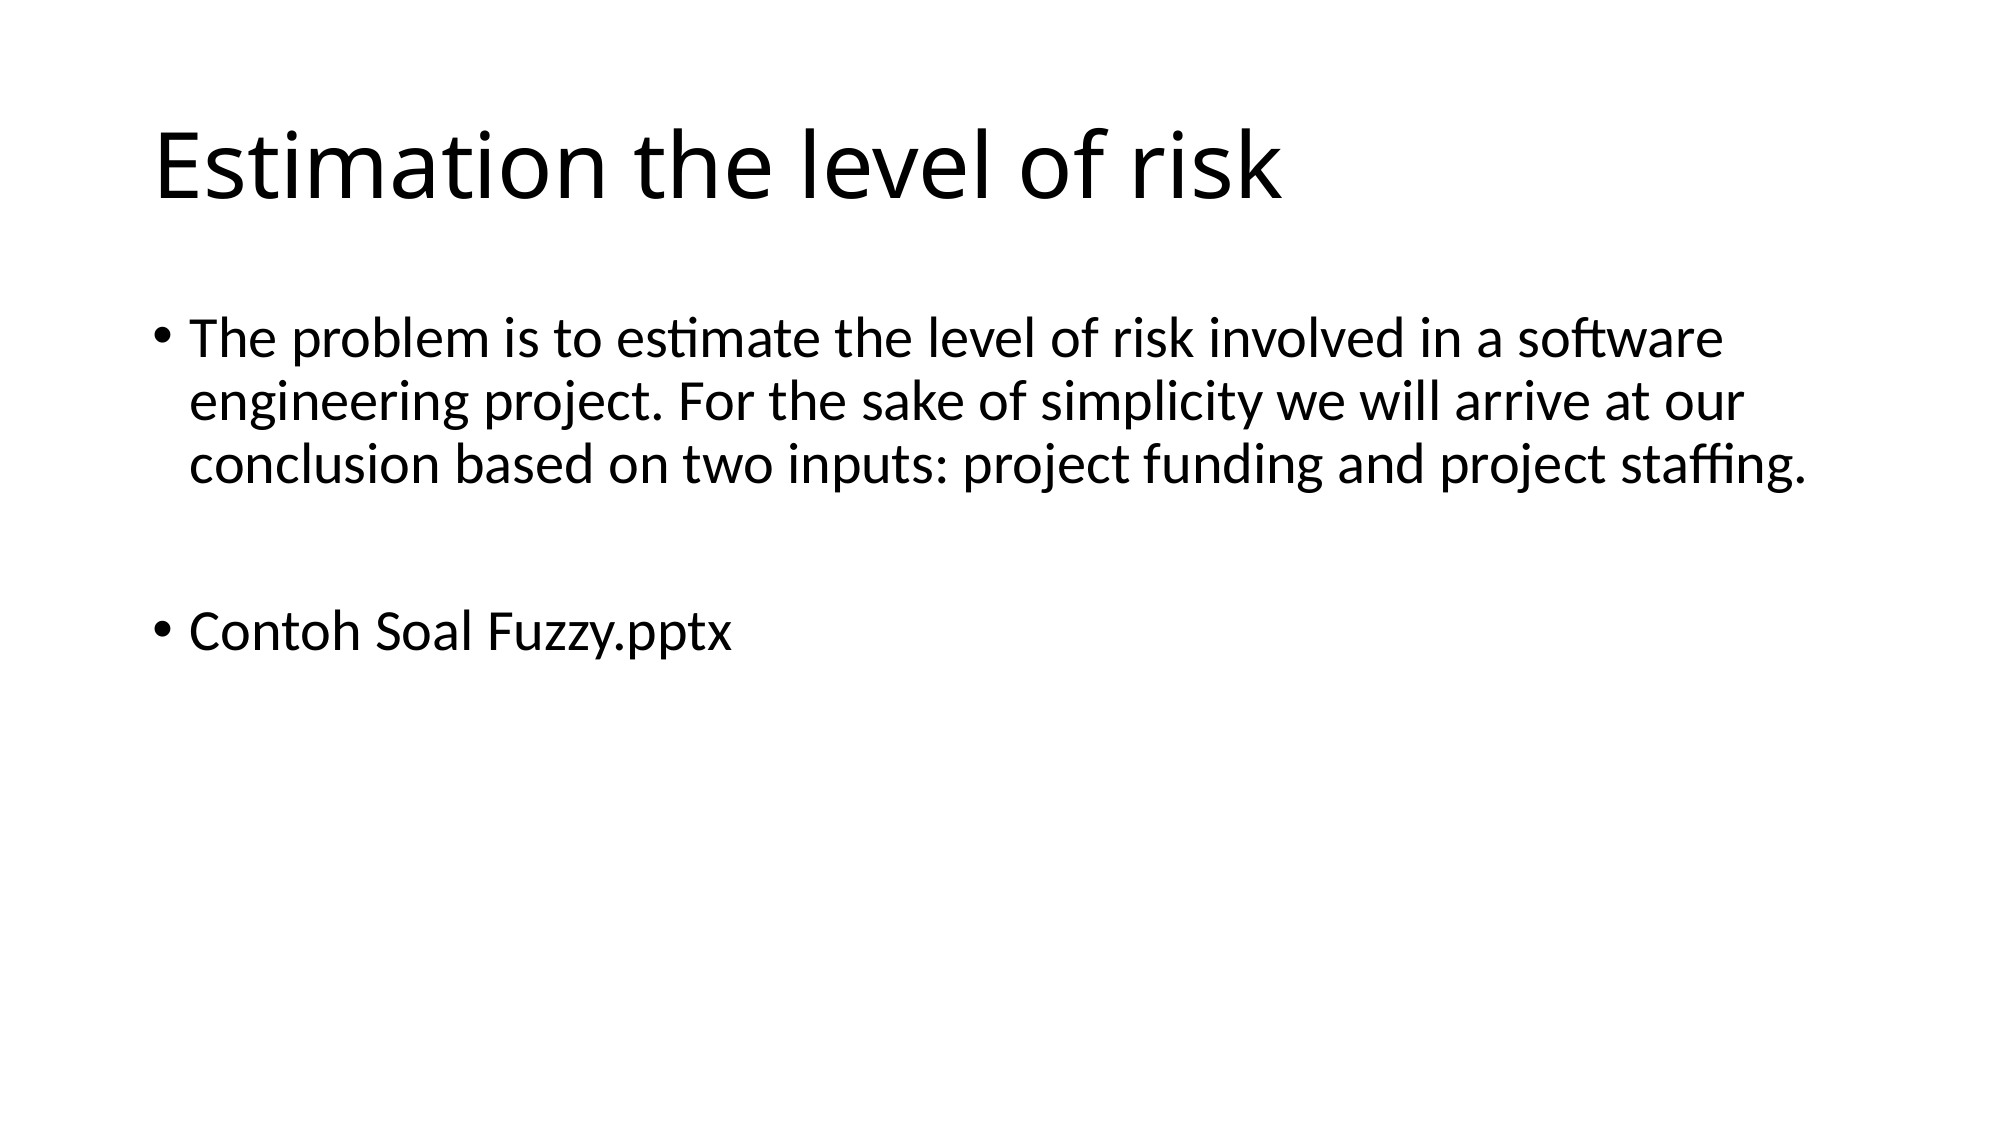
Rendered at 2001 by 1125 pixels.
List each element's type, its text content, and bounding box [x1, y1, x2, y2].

title Estimation the level of risk [137, 59, 1863, 278]
list The problem is to estimate the level of risk involved in a software engineering project. For the sake of simplicity we will arrive at our conclusion based on two inputs: project funding and project staffing. Contoh Soal Fuzzy.pptx [137, 299, 1863, 1014]
